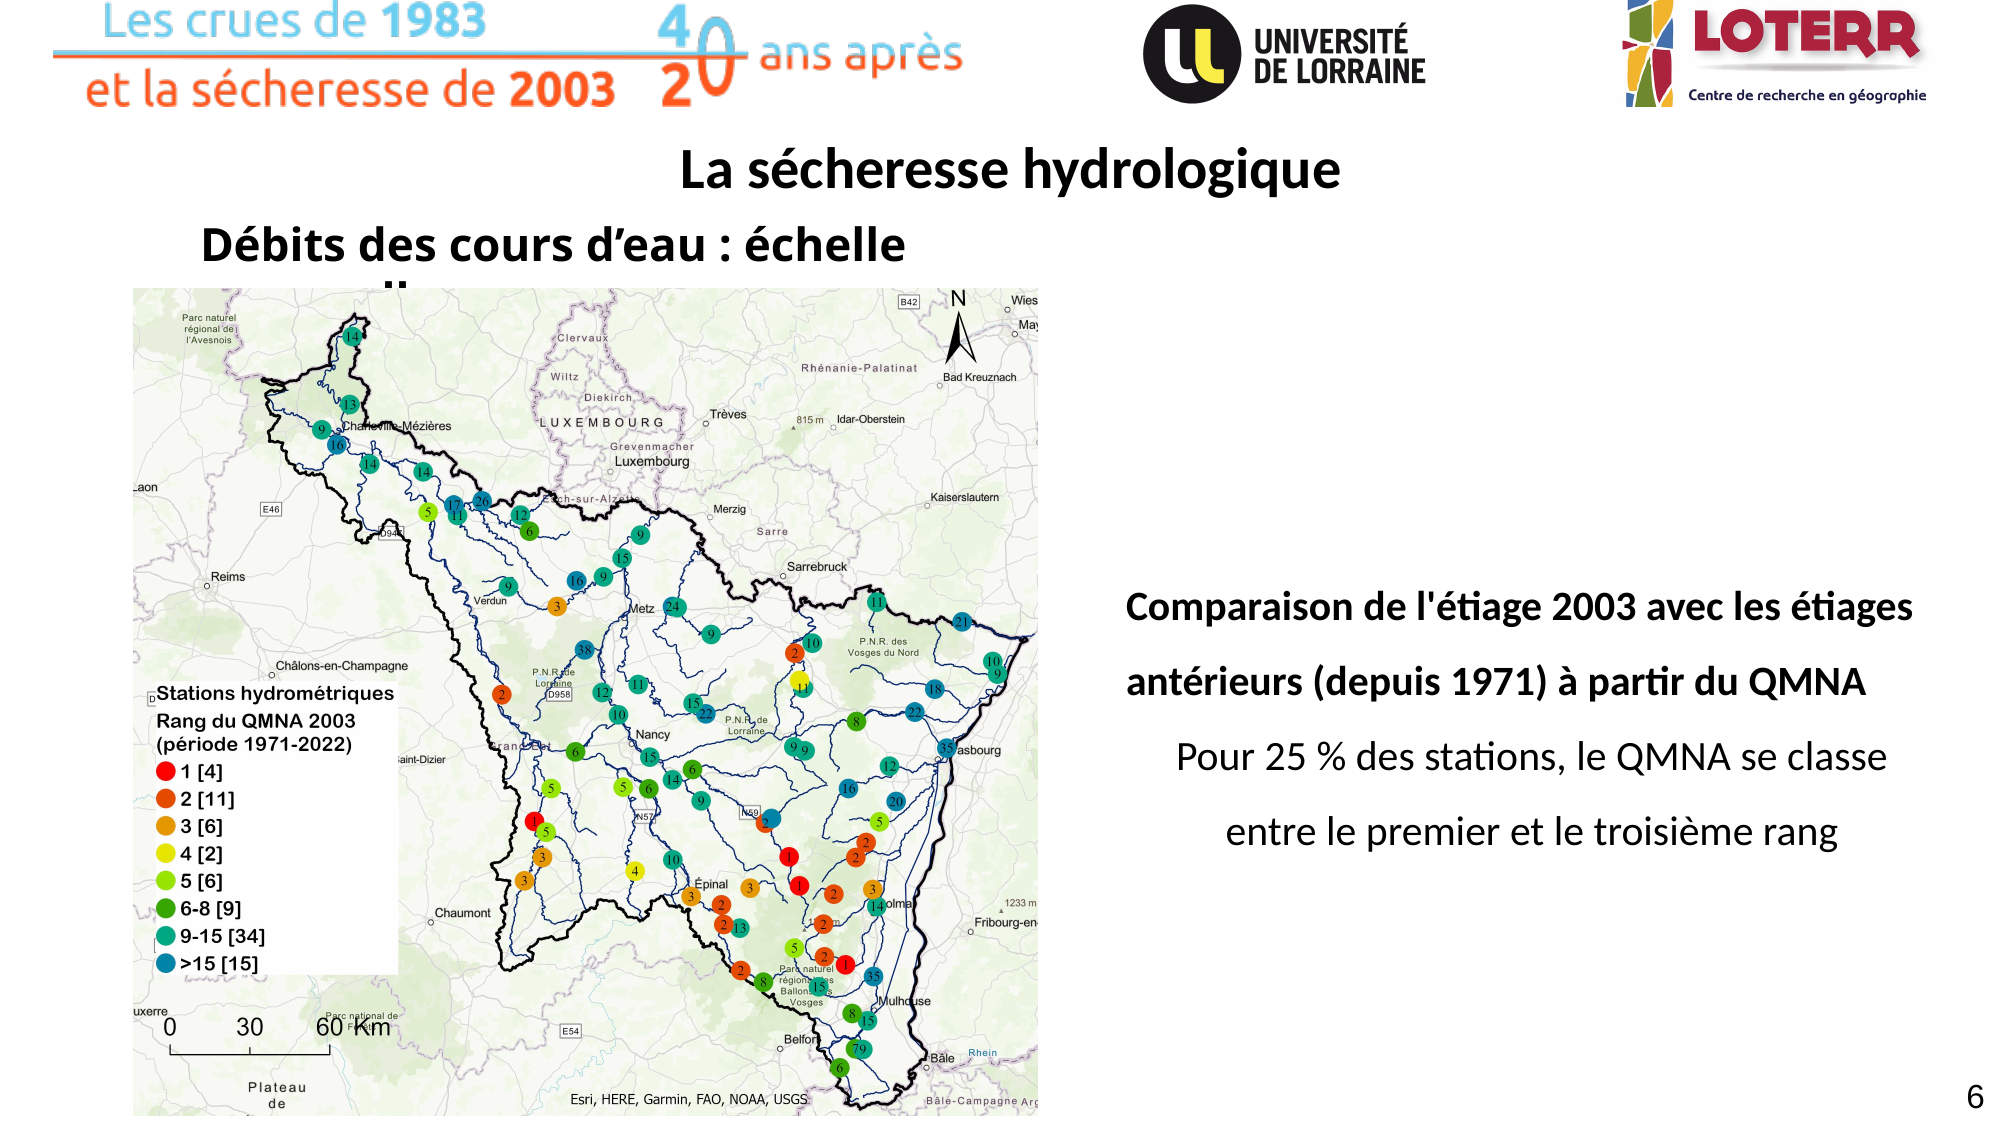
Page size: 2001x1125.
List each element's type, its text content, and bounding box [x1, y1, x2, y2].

slide_number 6 [1550, 1065, 2000, 1125]
picture [133, 288, 1038, 1116]
text_box Comparaison de l'étiage 2003 avec les étiages antérieurs (depuis 1971) à partir du QMNA Pour 25 % des stations, le QMNA se classe entre le premier et le troisième rang [1111, 546, 1954, 862]
picture [53, 0, 964, 107]
text_box Débits des cours d’eau : échelle mensuelle [185, 207, 986, 288]
text_box La sécheresse hydrologique [610, 122, 1412, 208]
picture [1616, 0, 1936, 107]
picture [1143, 0, 1438, 107]
